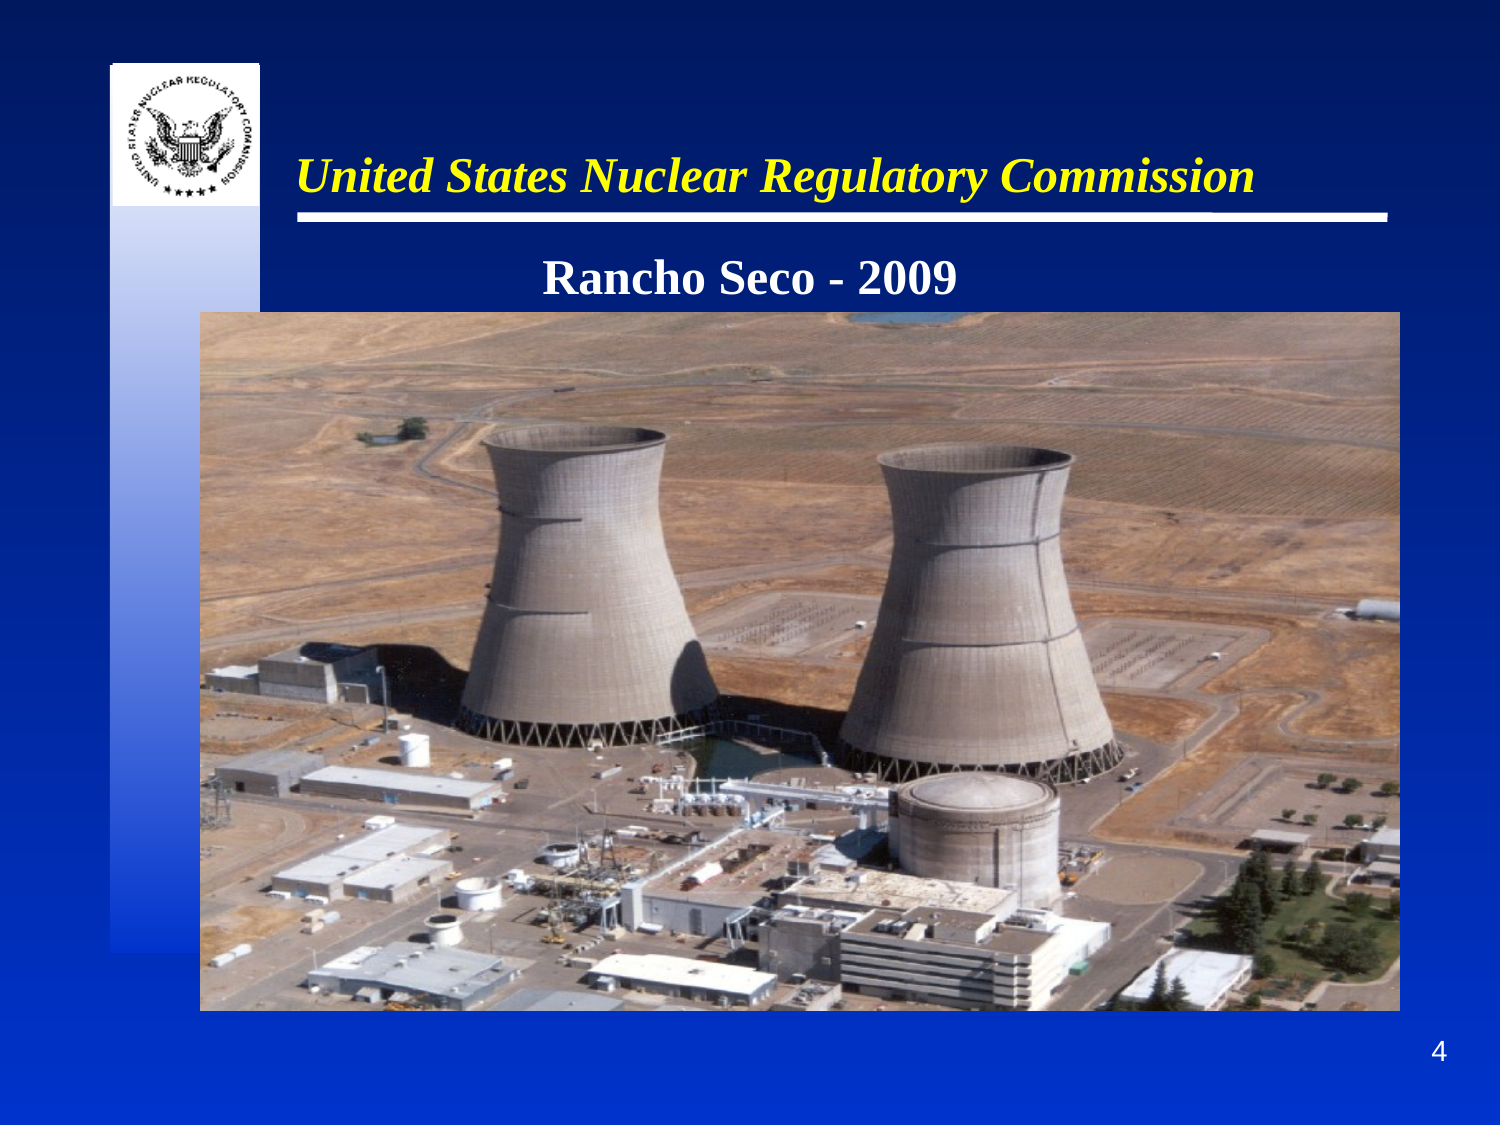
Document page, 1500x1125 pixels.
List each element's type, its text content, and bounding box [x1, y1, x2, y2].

title Rancho Seco - 2009 [200, 237, 1300, 310]
slide_number 4 [1149, 1024, 1463, 1101]
picture [199, 312, 1401, 1012]
